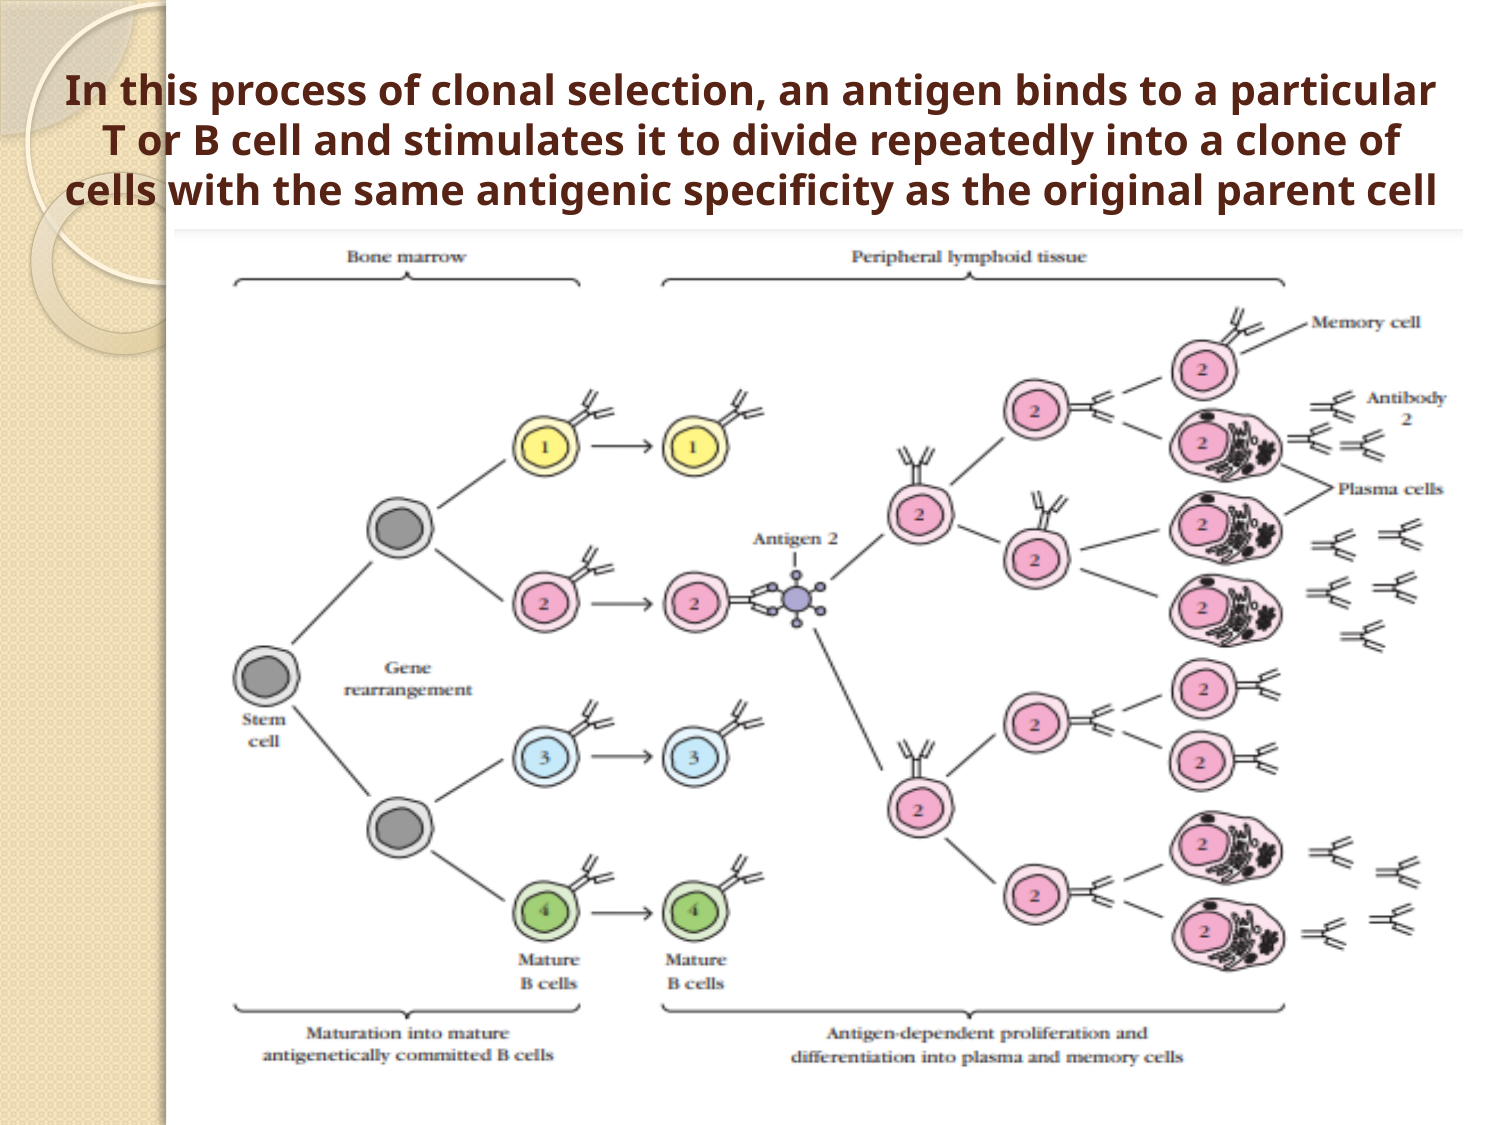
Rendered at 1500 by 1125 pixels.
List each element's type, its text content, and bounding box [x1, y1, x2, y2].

picture [174, 229, 1463, 1076]
title In this process of clonal selection, an antigen binds to a particular T or B cell and stimulates it to divide repeatedly into a clone of cells with the same antigenic specificity as the original parent cell [37, 45, 1466, 233]
